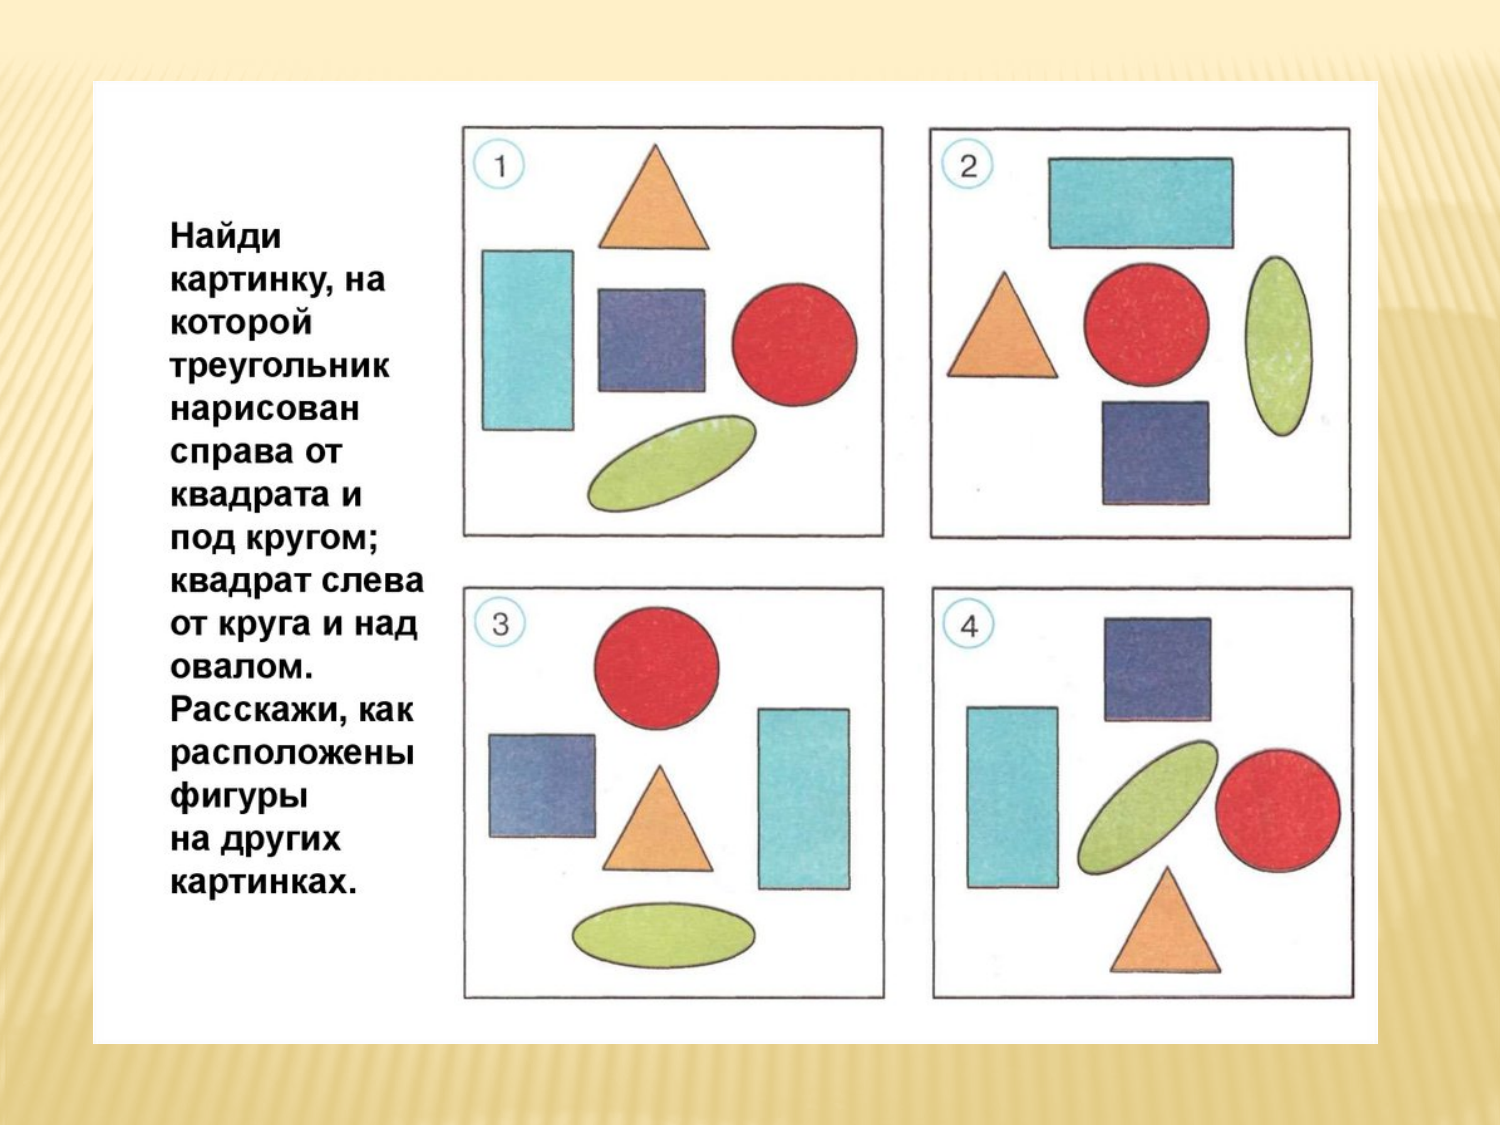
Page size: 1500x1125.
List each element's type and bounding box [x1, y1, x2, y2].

picture [93, 81, 1378, 1045]
